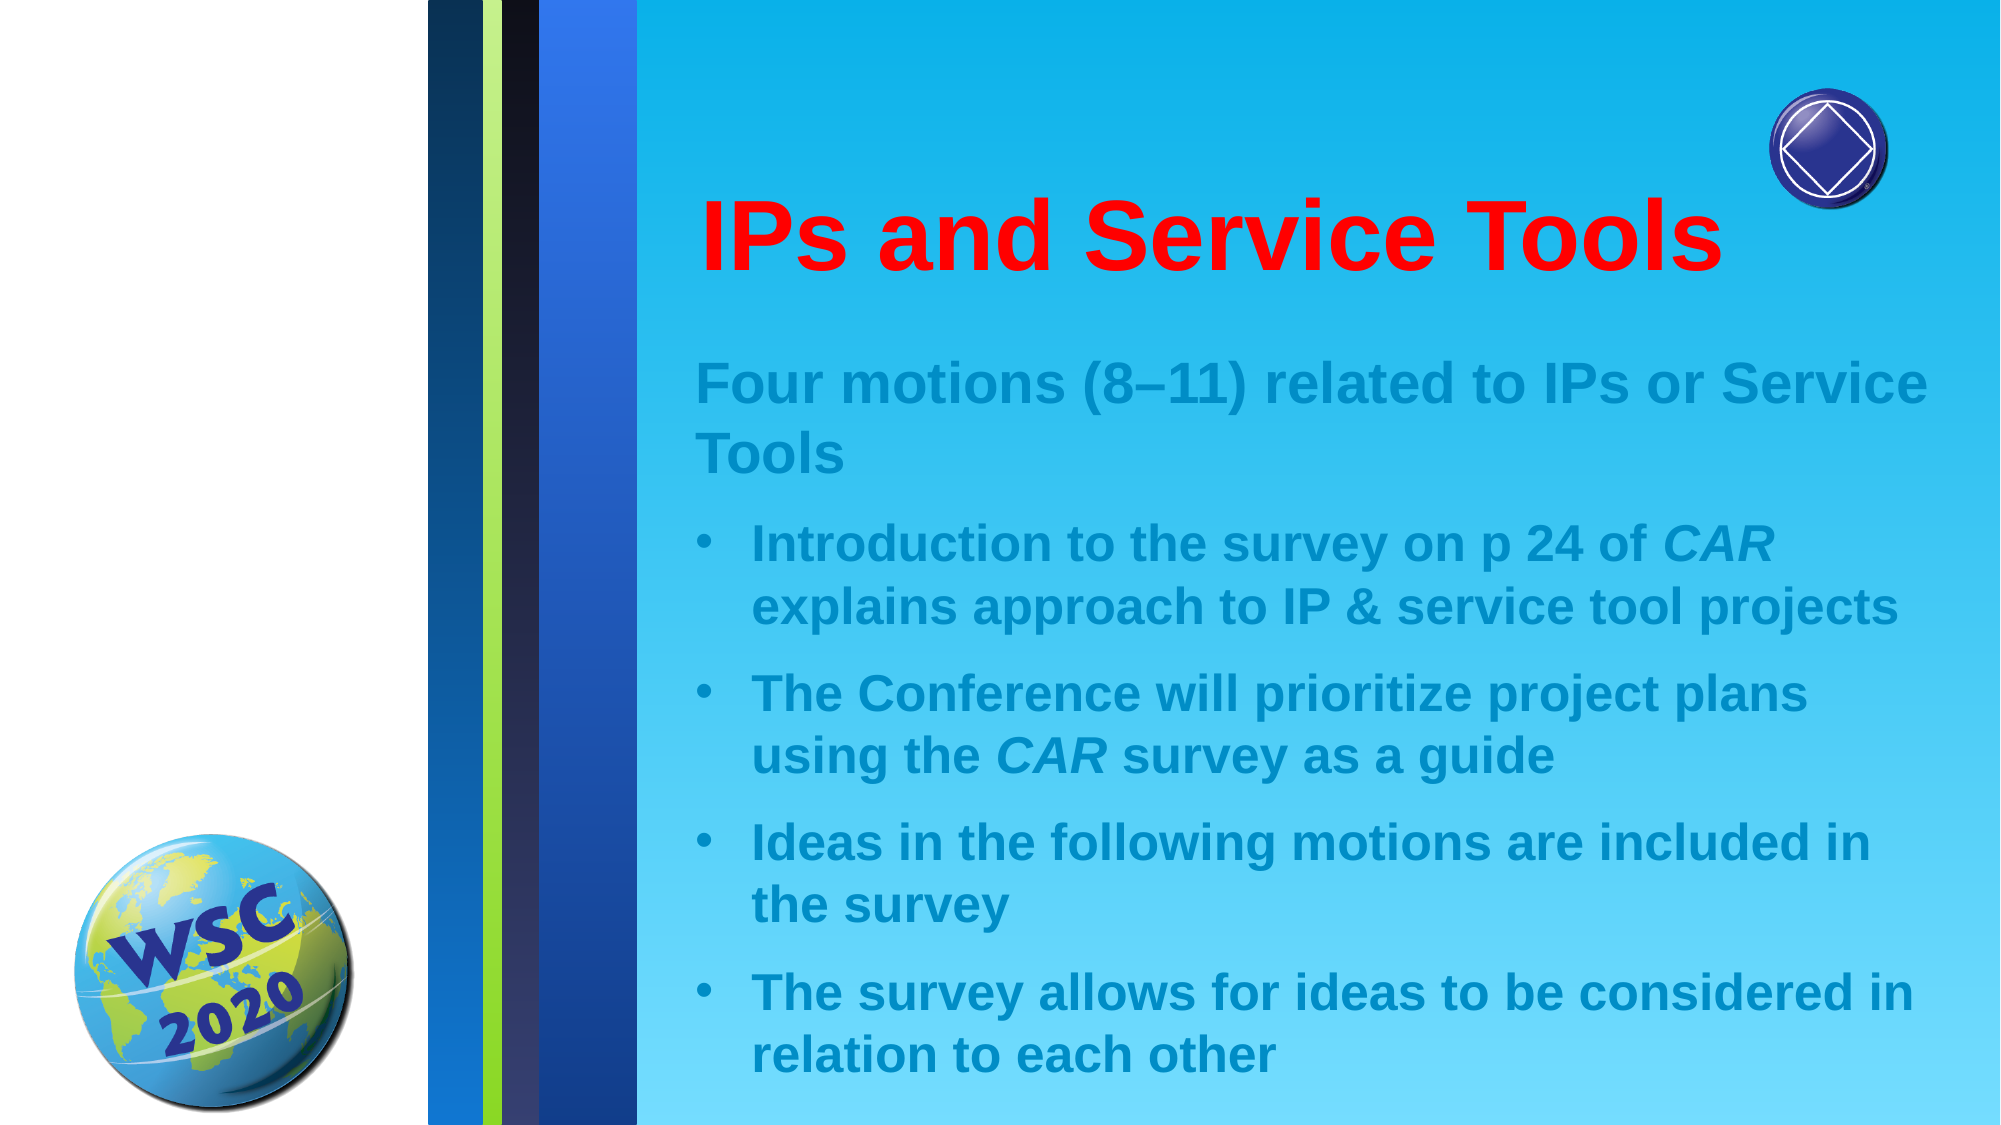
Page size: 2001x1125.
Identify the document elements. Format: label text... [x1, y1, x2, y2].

text_box Four motions (8–11) related to IPs or Service Tools Introduction to the survey on p 24 of CAR explains approach to IP & service tool projects The Conference will prioritize project plans using the CAR survey as a guide Ideas in the following motions are included in the survey The survey allows for ideas to be considered in relation to each other [680, 337, 1955, 1062]
picture [65, 833, 355, 1125]
picture [1761, 89, 1897, 212]
title IPs and Service Tools [680, 150, 1808, 333]
